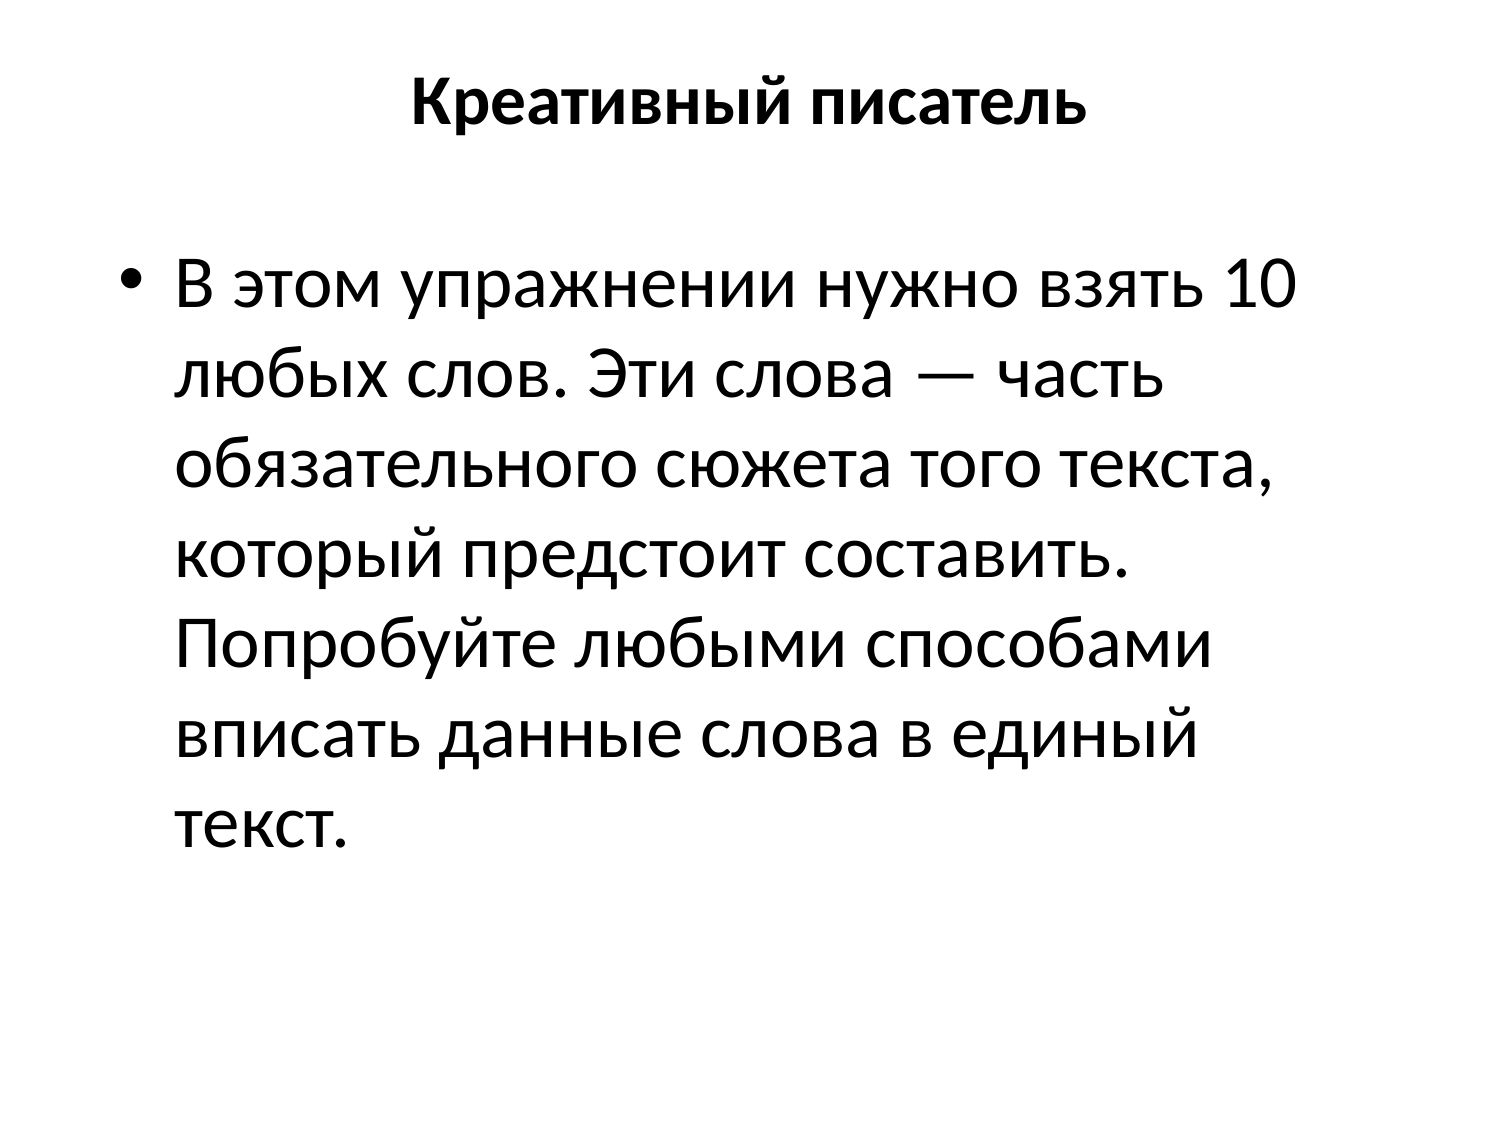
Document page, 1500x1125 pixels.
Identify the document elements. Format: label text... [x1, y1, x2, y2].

list В этом упражнении нужно взять 10 любых слов. Эти слова — часть обязательного сюжета того текста, который предстоит составить. Попробуйте любыми способами вписать данные слова в единый текст. [103, 224, 1397, 1014]
title Креативный писатель [75, 45, 1425, 233]
